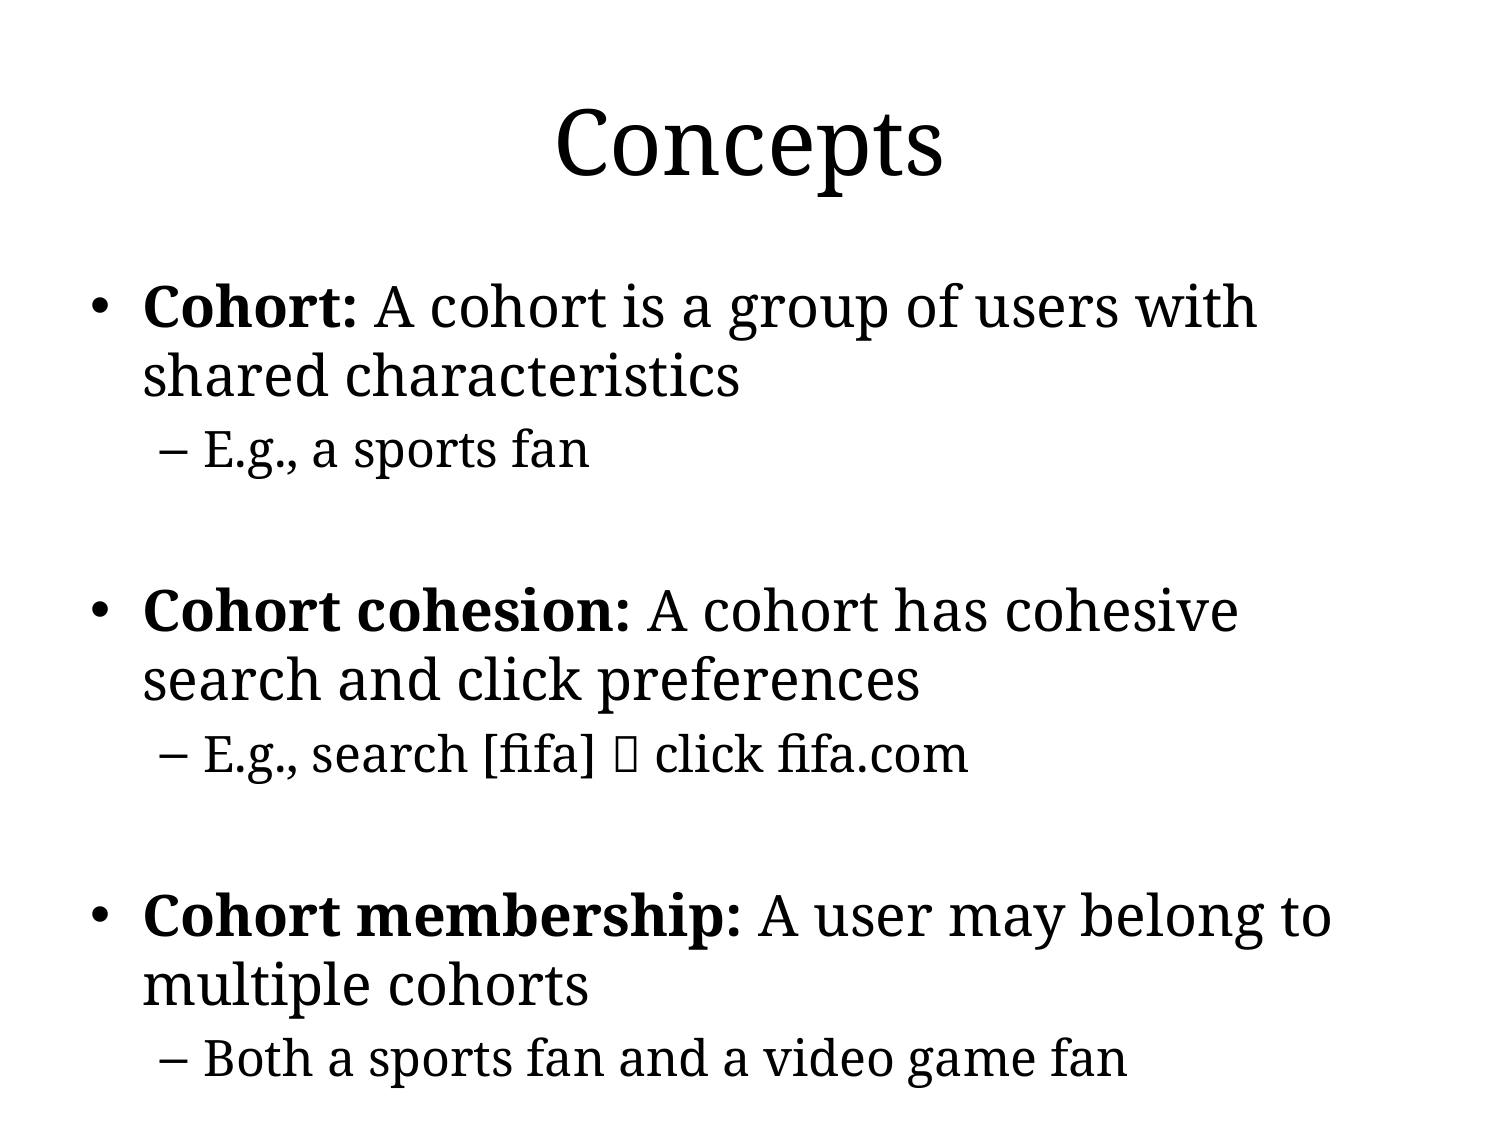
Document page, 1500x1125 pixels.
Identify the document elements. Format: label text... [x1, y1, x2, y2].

list Cohort: A cohort is a group of users with shared characteristics E.g., a sports fan Cohort cohesion: A cohort has cohesive search and click preferences E.g., search [fifa]  click fifa.com Cohort membership: A user may belong to multiple cohorts Both a sports fan and a video game fan [75, 262, 1425, 1097]
title Concepts [75, 45, 1425, 233]
